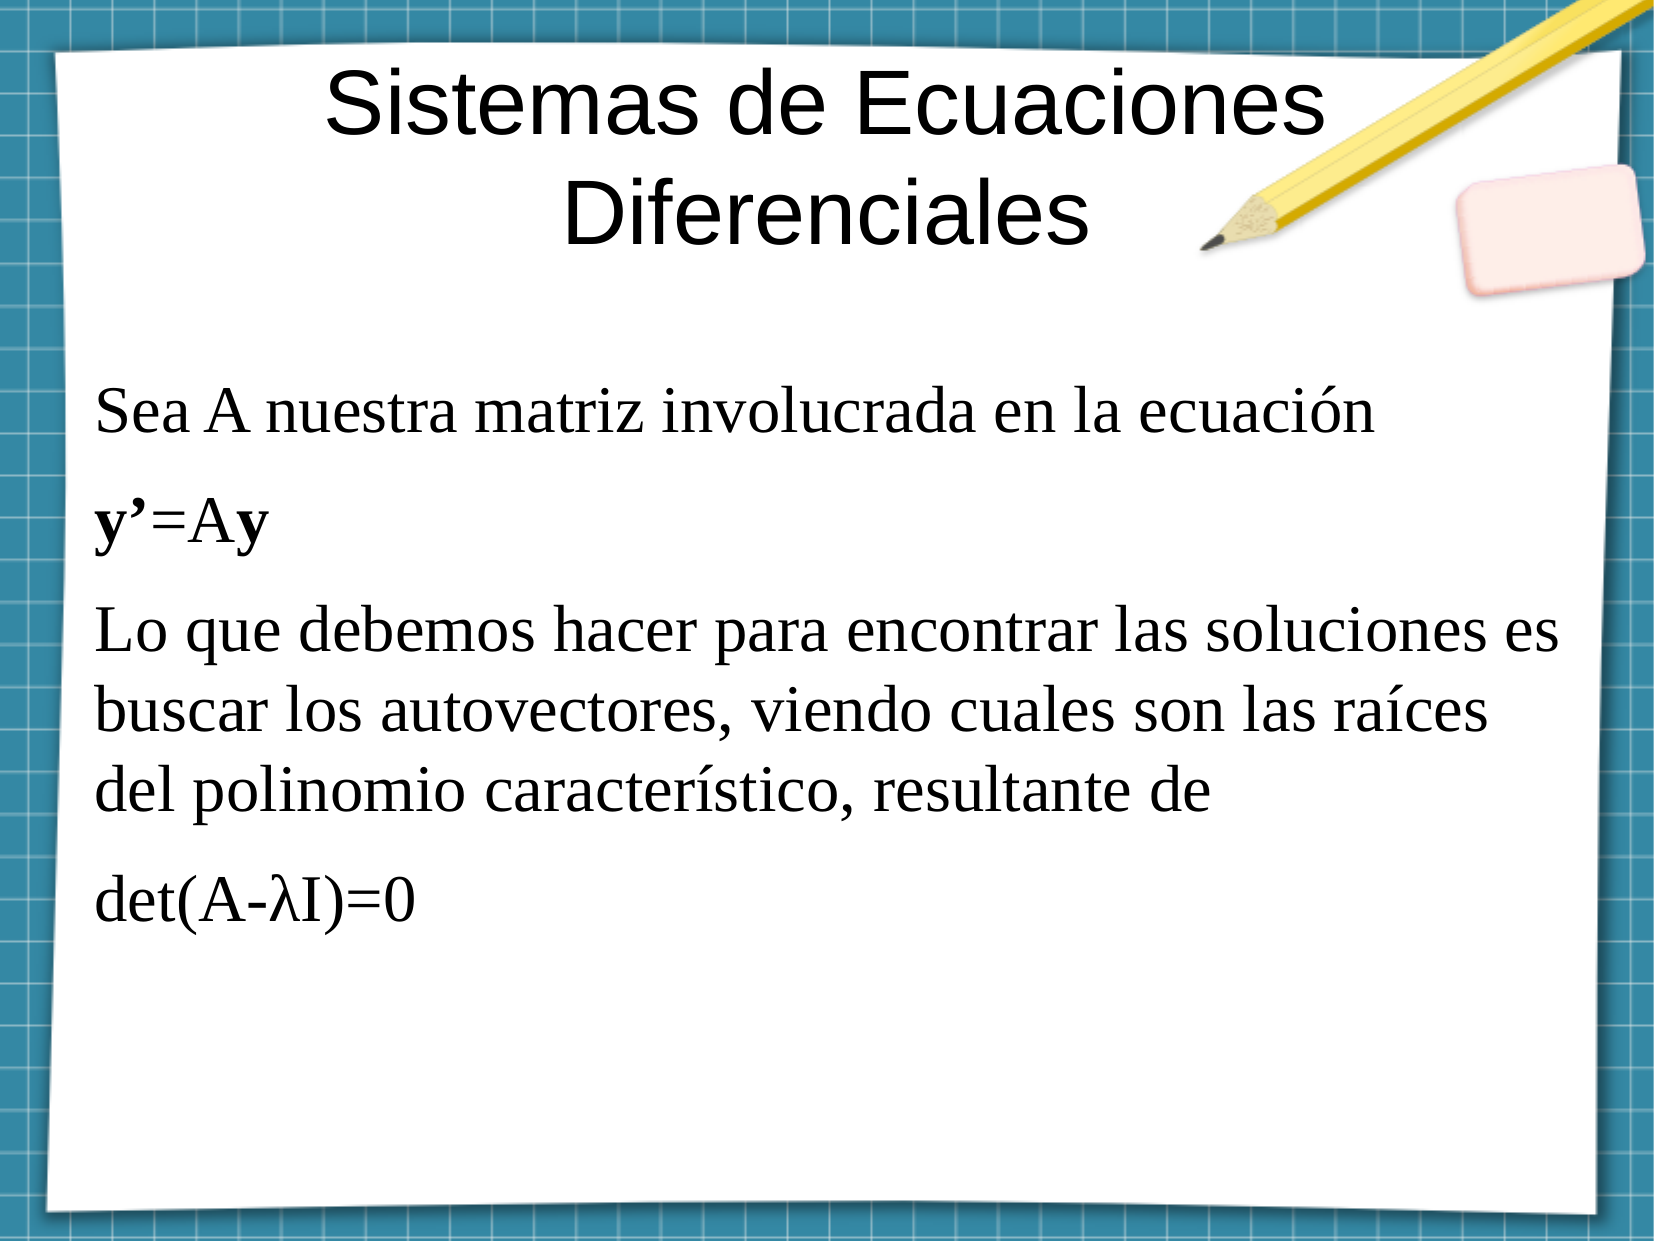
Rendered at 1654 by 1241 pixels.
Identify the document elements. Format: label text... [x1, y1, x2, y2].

title Sistemas de Ecuaciones Diferenciales [82, 49, 1571, 257]
picture [0, 0, 1654, 1241]
list Sea A nuestra matriz involucrada en la ecuación y’=Ay Lo que debemos hacer para encontrar las soluciones es buscar los autovectores, viendo cuales son las raíces del polinomio característico, resultante de det(A-λI)=0 [94, 256, 1583, 976]
